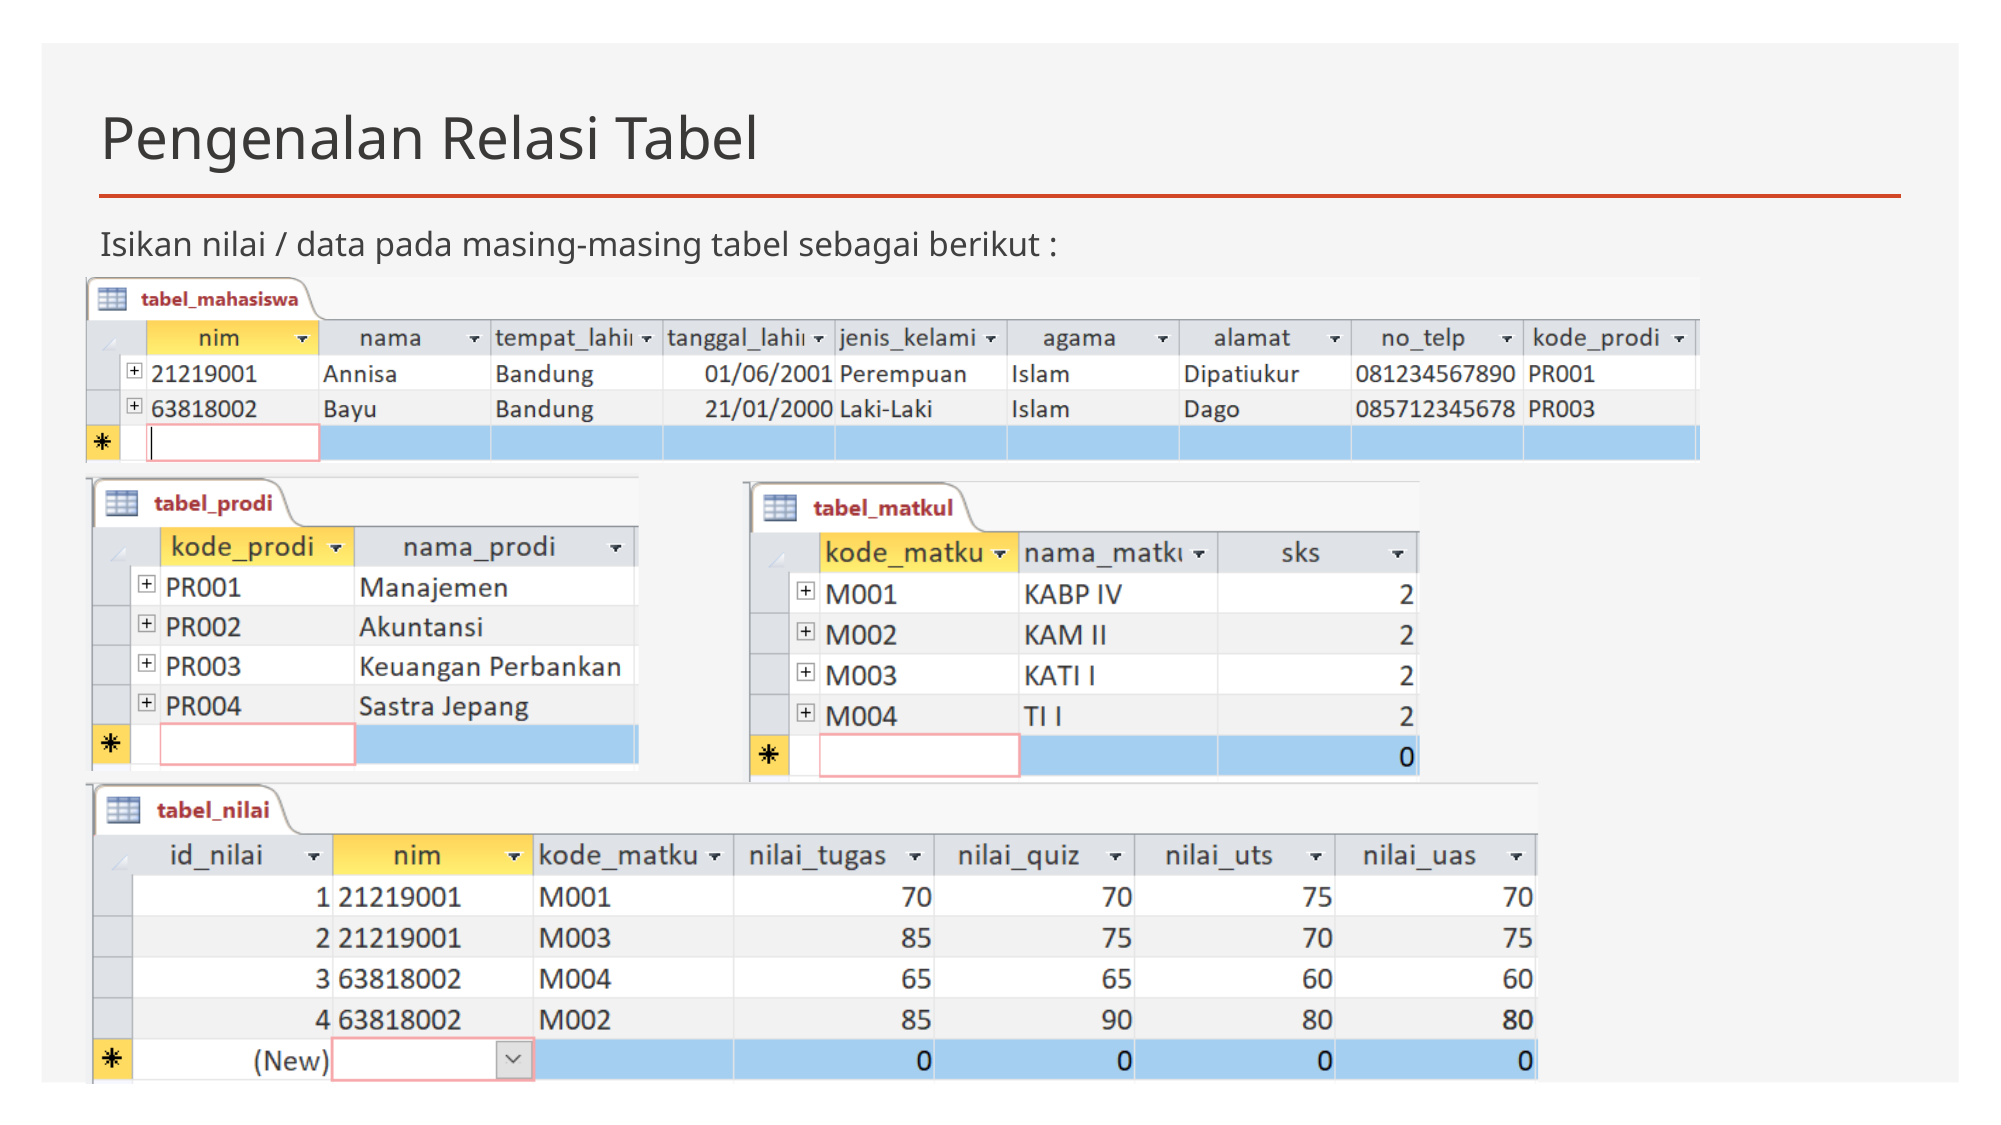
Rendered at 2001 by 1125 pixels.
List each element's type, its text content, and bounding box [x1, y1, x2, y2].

title Pengenalan Relasi Tabel [85, 73, 1214, 179]
picture [85, 481, 1539, 1084]
picture [85, 276, 1700, 463]
picture [85, 473, 639, 771]
text_box Isikan nilai / data pada masing-masing tabel sebagai berikut : [85, 217, 1864, 267]
